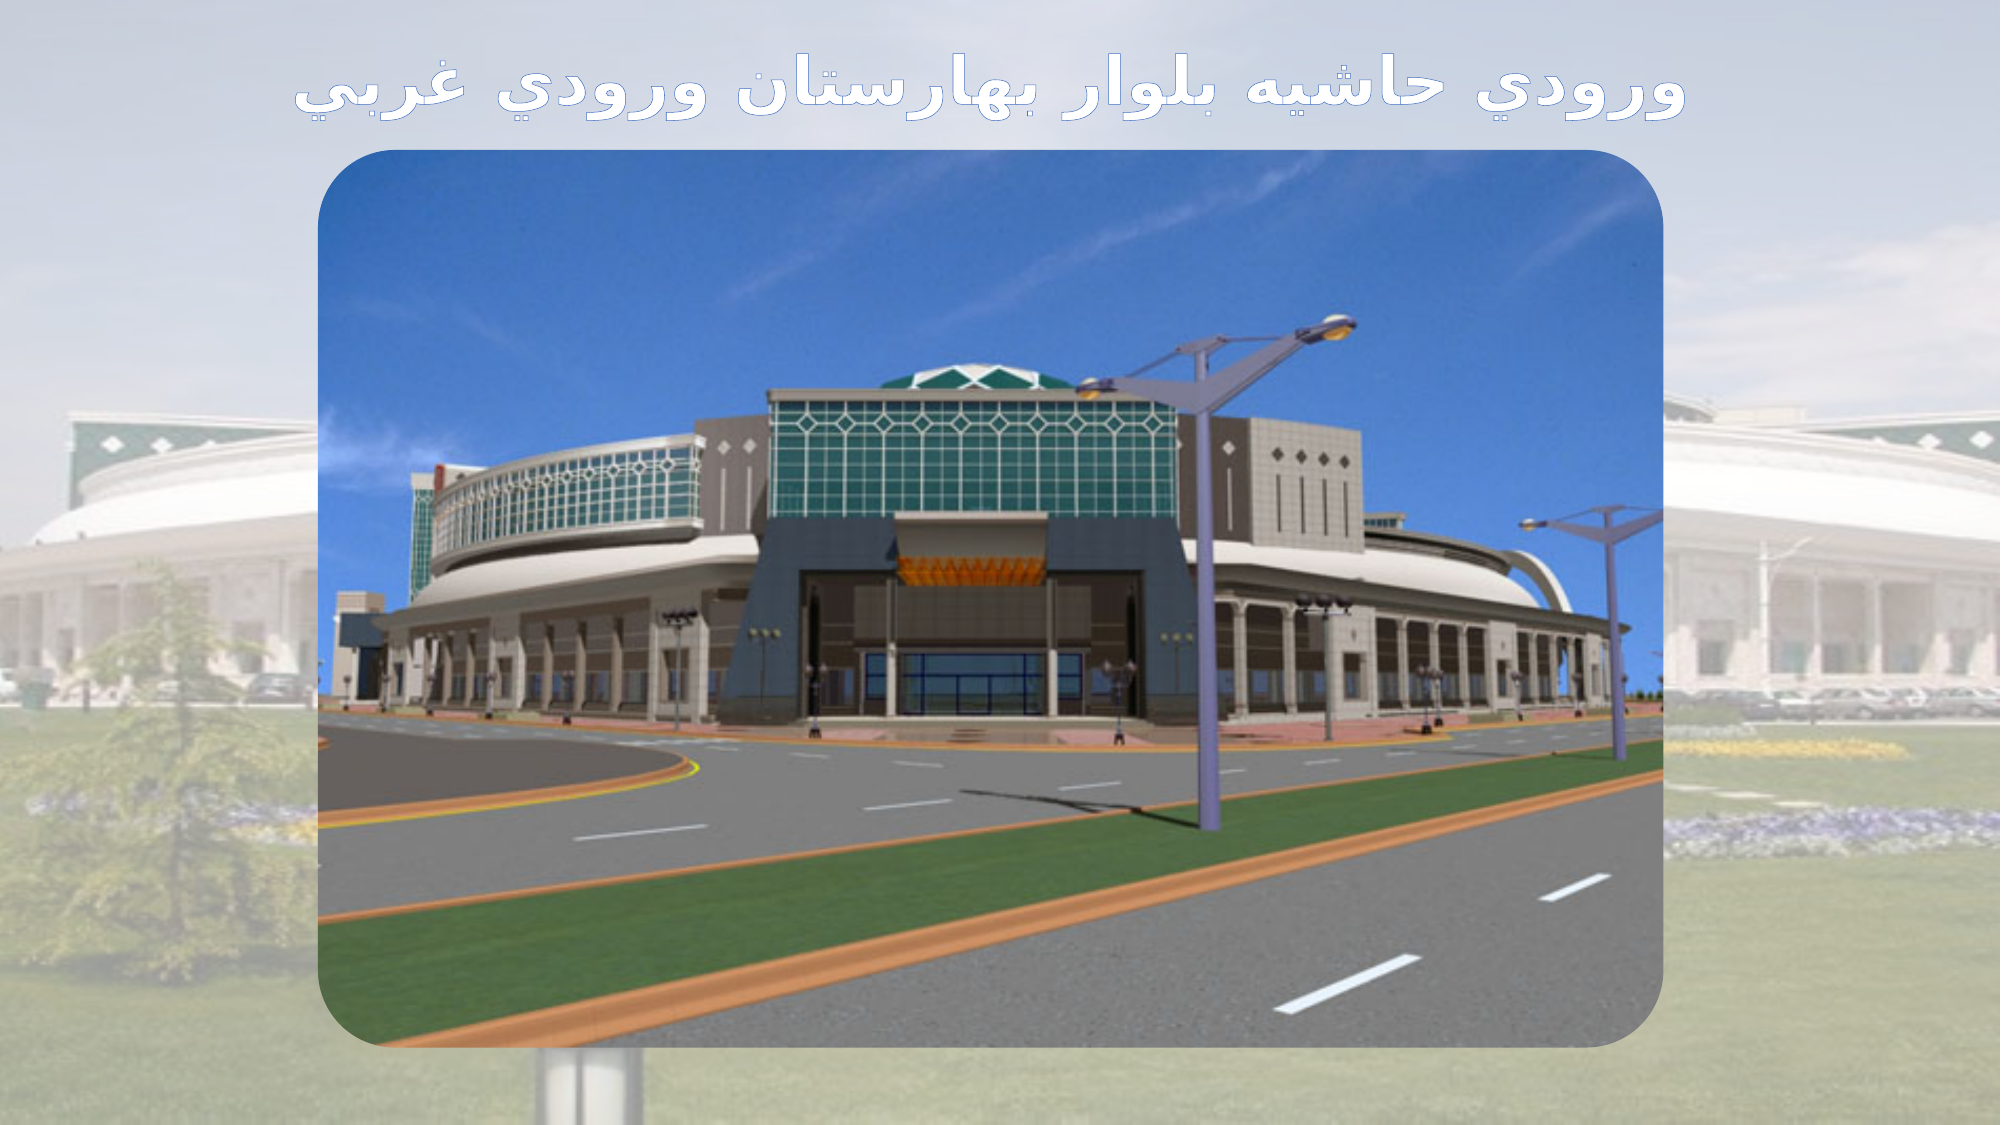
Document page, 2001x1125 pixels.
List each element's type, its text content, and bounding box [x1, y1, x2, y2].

text_box ورودي حاشيه بلوار بهارستان ورودي غربي [276, 30, 1705, 126]
picture [317, 149, 1664, 1048]
